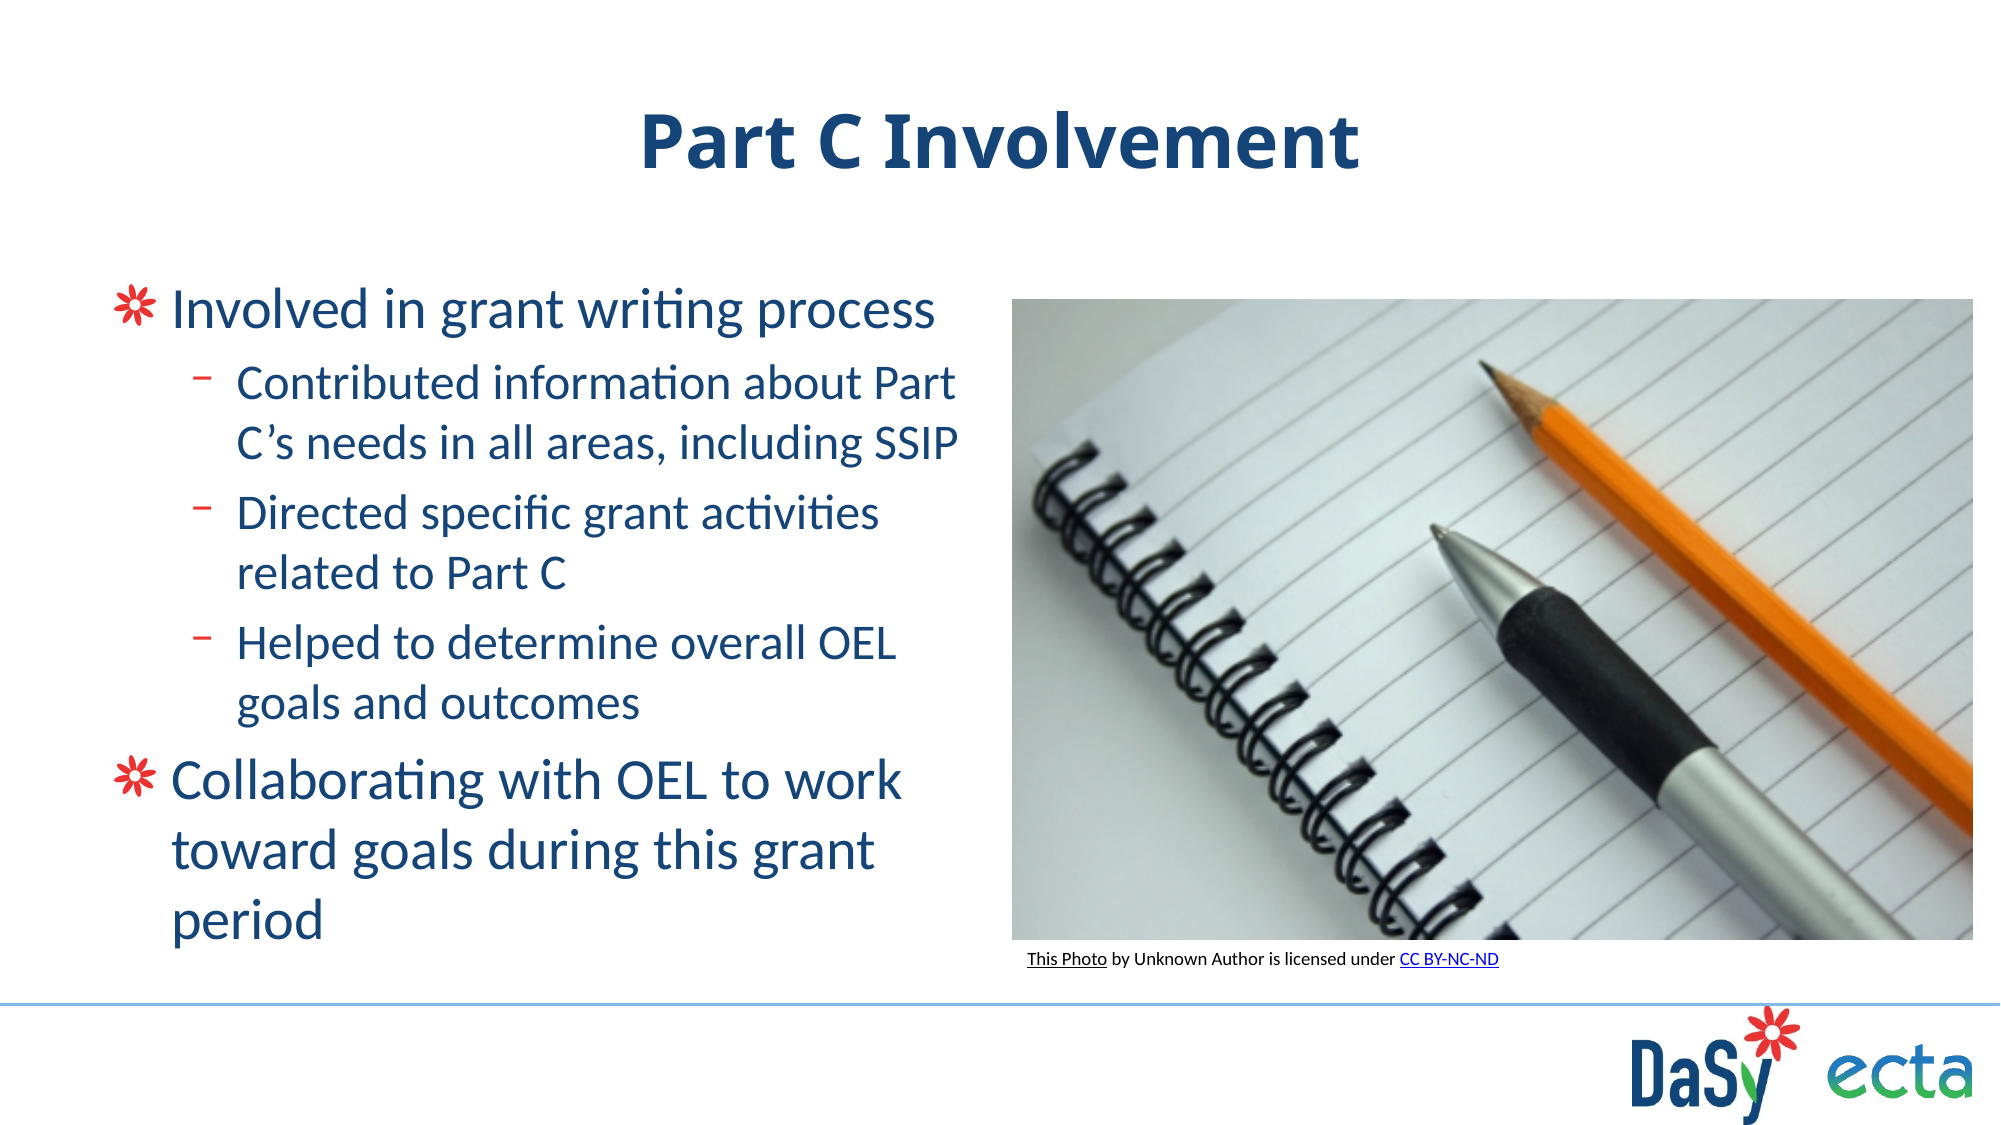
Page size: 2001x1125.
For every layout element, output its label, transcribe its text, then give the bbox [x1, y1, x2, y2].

picture [114, 284, 156, 326]
text_box This Photo by Unknown Author is licensed under CC BY-NC-ND [1012, 947, 1863, 977]
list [1012, 299, 1974, 940]
list Involved in grant writing process Contributed information about Part C’s needs in all areas, including SSIP Directed specific grant activities related to Part C Helped to determine overall OEL goals and outcomes Collaborating with OEL to work toward goals during this grant period [99, 262, 984, 1005]
picture [1812, 1037, 1987, 1105]
picture [114, 755, 156, 797]
picture [1632, 1006, 1800, 1125]
title Part C Involvement [99, 45, 1900, 233]
